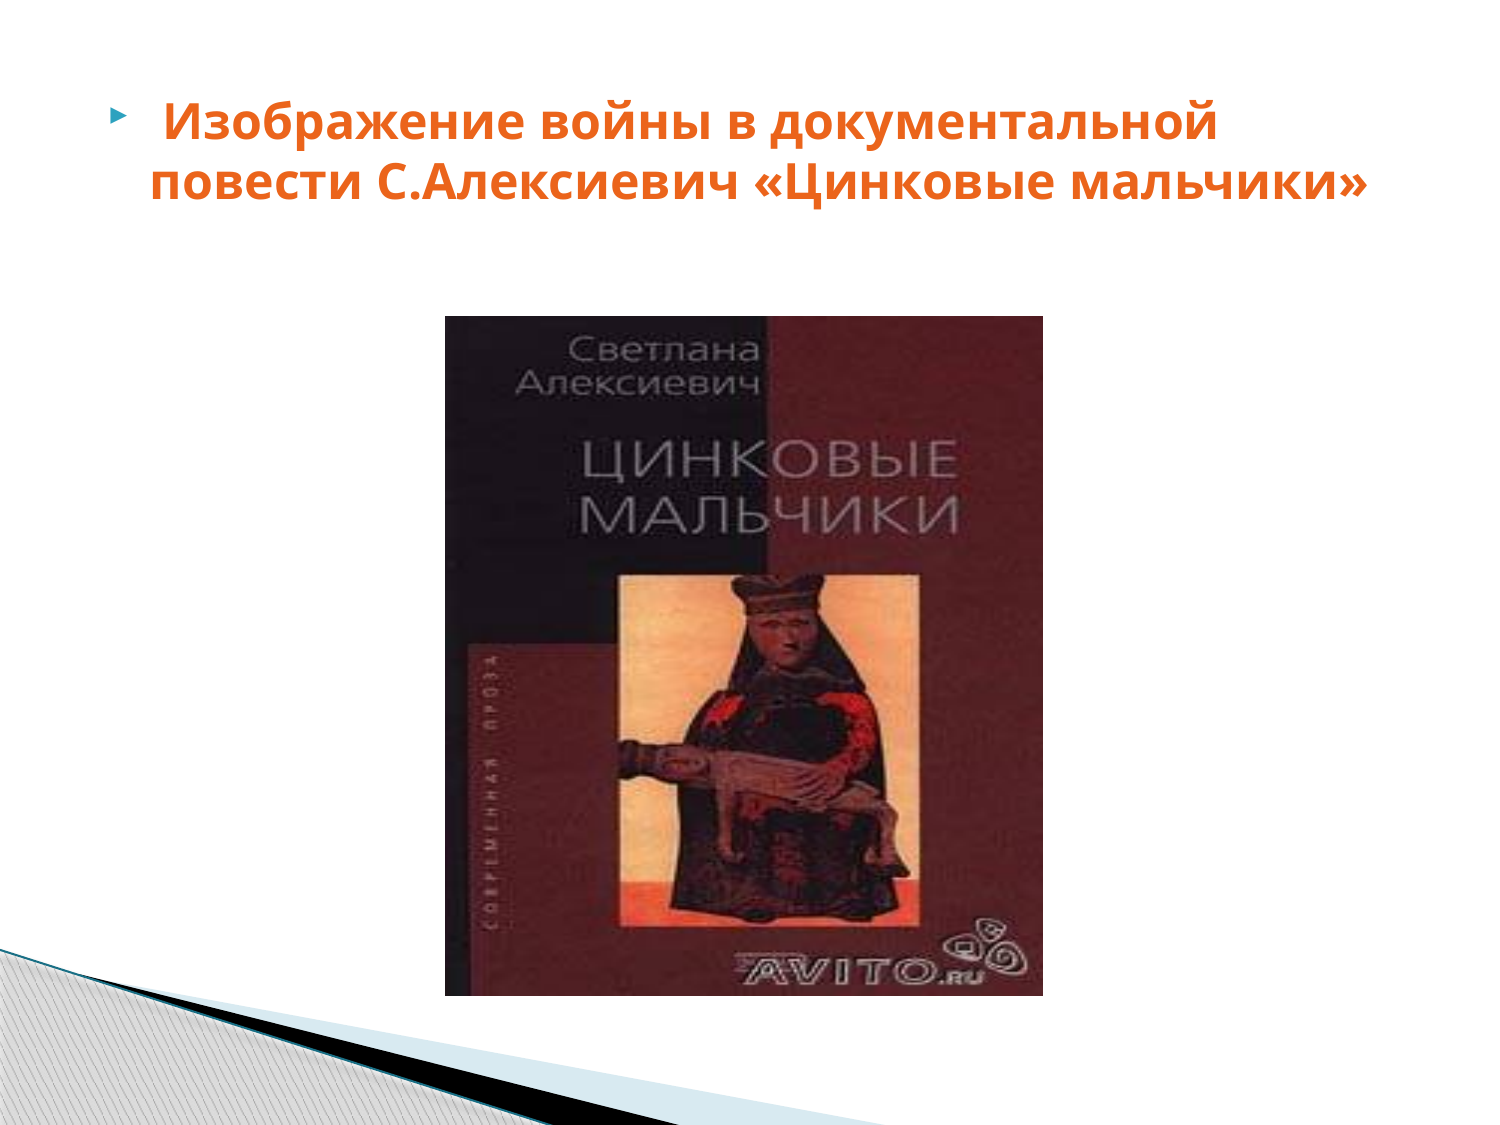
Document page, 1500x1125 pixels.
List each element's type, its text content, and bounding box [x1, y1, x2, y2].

picture [445, 316, 1044, 997]
list Изображение войны в документальной повести С.Алексиевич «Цинковые мальчики» [75, 82, 1425, 1005]
